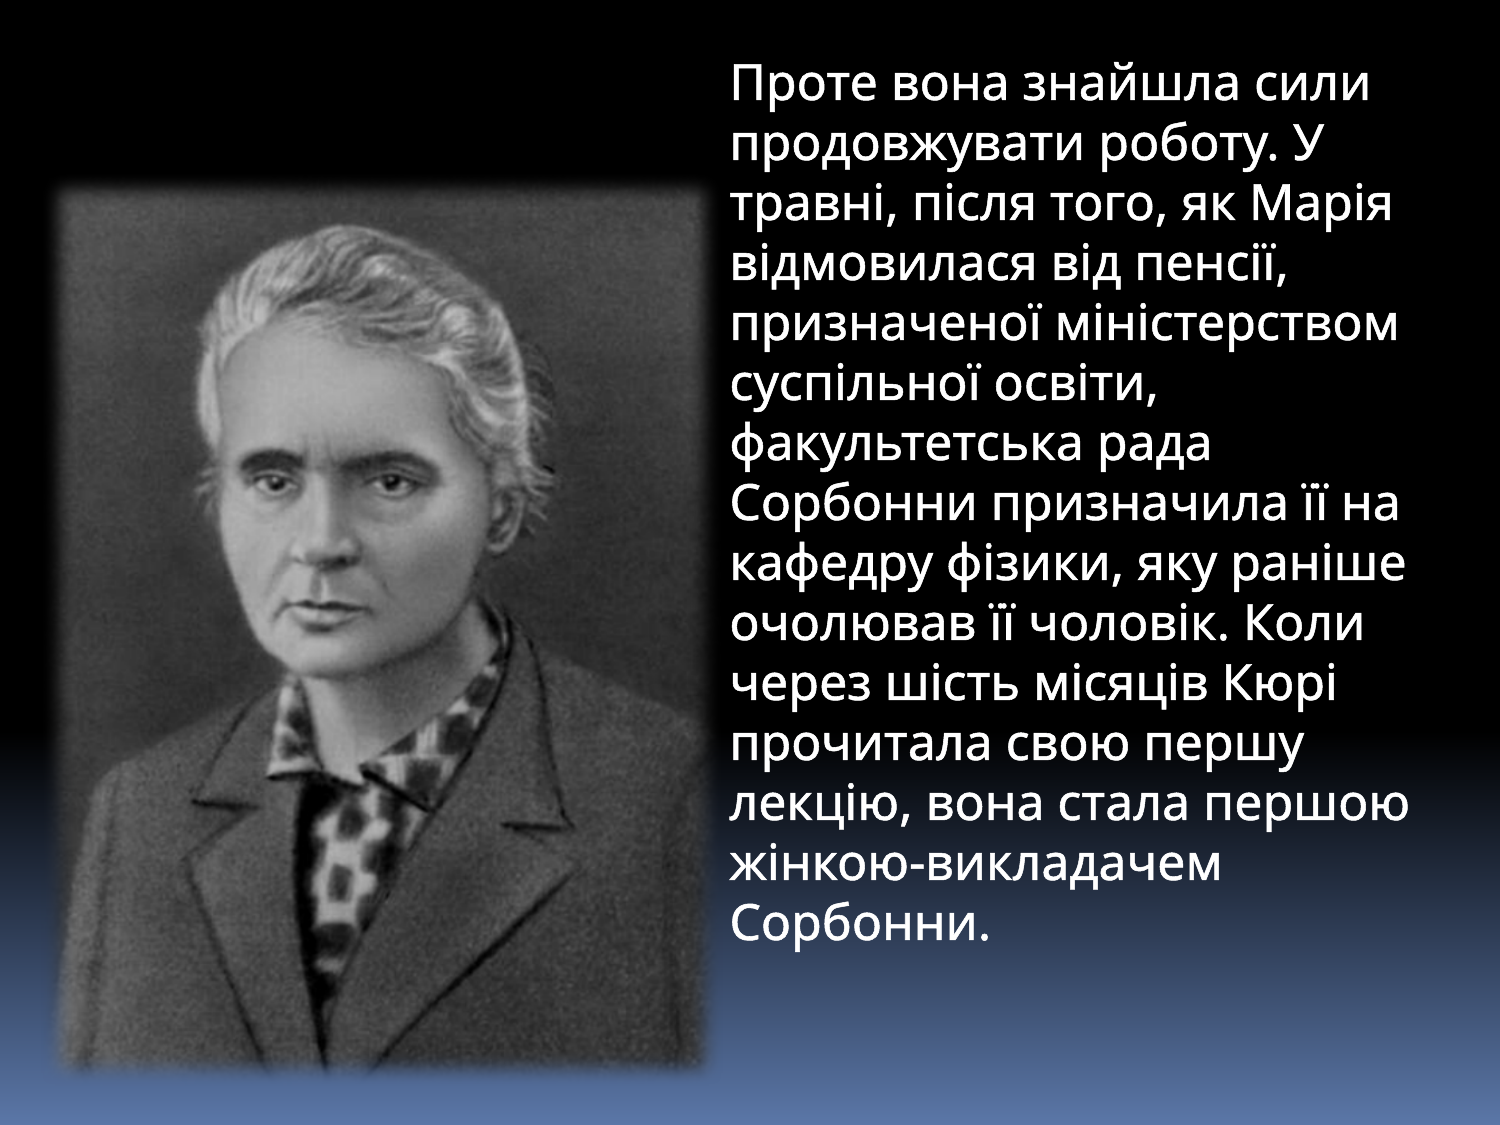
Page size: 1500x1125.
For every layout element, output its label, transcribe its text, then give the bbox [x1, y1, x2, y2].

picture [40, 172, 723, 1086]
text_box Проте вона знайшла сили продовжувати роботу. У травні, після того, як Марія відмовилася від пенсії, призначеної міністерством суспільної освіти, факультетська рада Сорбонни призначила її на кафедру фізики, яку раніше очолював її чоловік. Коли через шість місяців Кюрі прочитала свою першу лекцію, вона стала першою жінкою-викладачем Сорбонни. [714, 42, 1465, 958]
